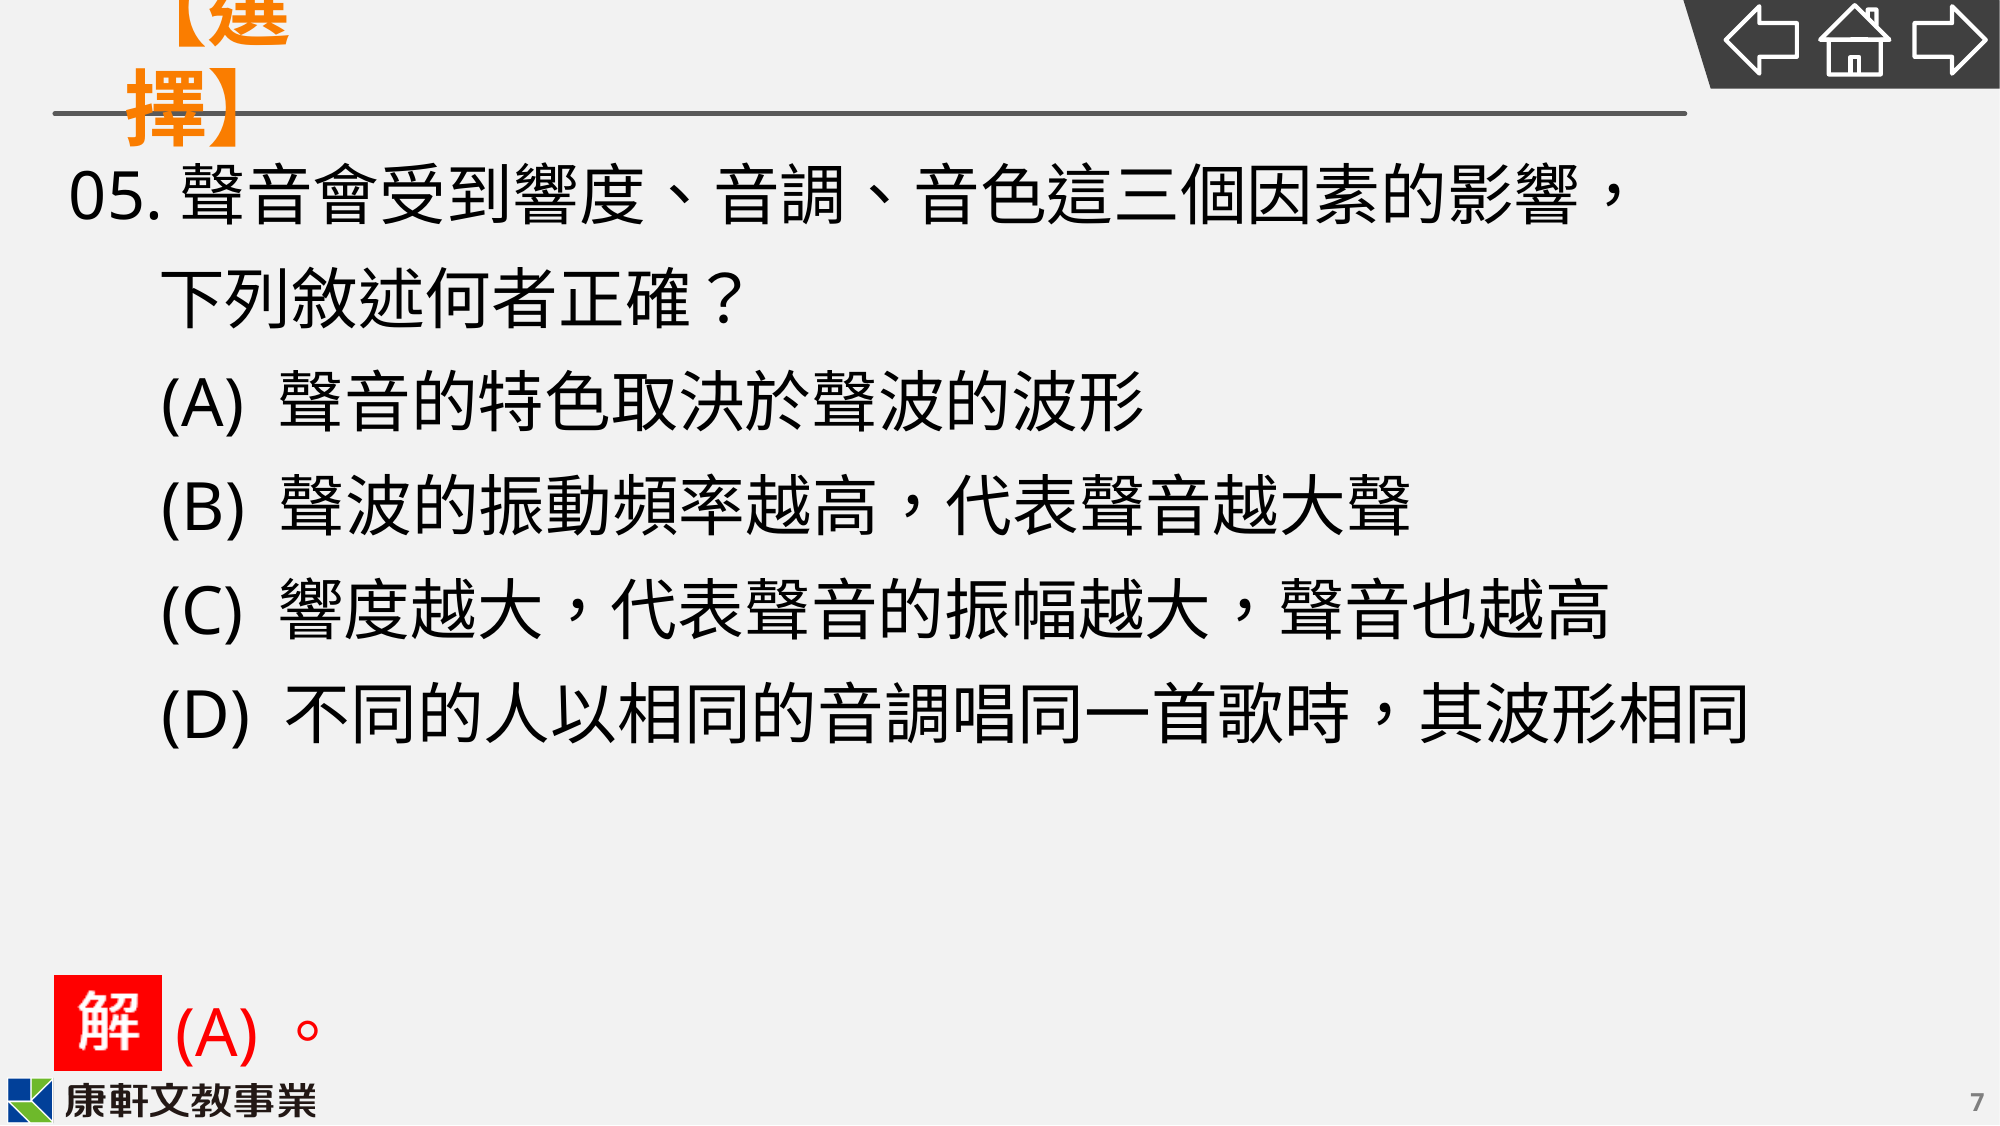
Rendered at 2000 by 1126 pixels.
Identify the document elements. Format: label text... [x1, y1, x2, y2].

slide_number 7 [1945, 1082, 2000, 1126]
list 05.聲音會受到響度、音調、音色這三個因素的影響， 下列敘述何者正確？ (A) 聲音的特色取決於聲波的波形 (B) 聲波的振動頻率越高，代表聲音越大聲 (C) 響度越大，代表聲音的振幅越大，聲音也越高 (D) 不同的人以相同的音調唱同一首歌時，其波形相同 [54, 128, 1942, 870]
text_box (A)。 [161, 965, 1945, 1126]
picture [0, 974, 162, 1126]
